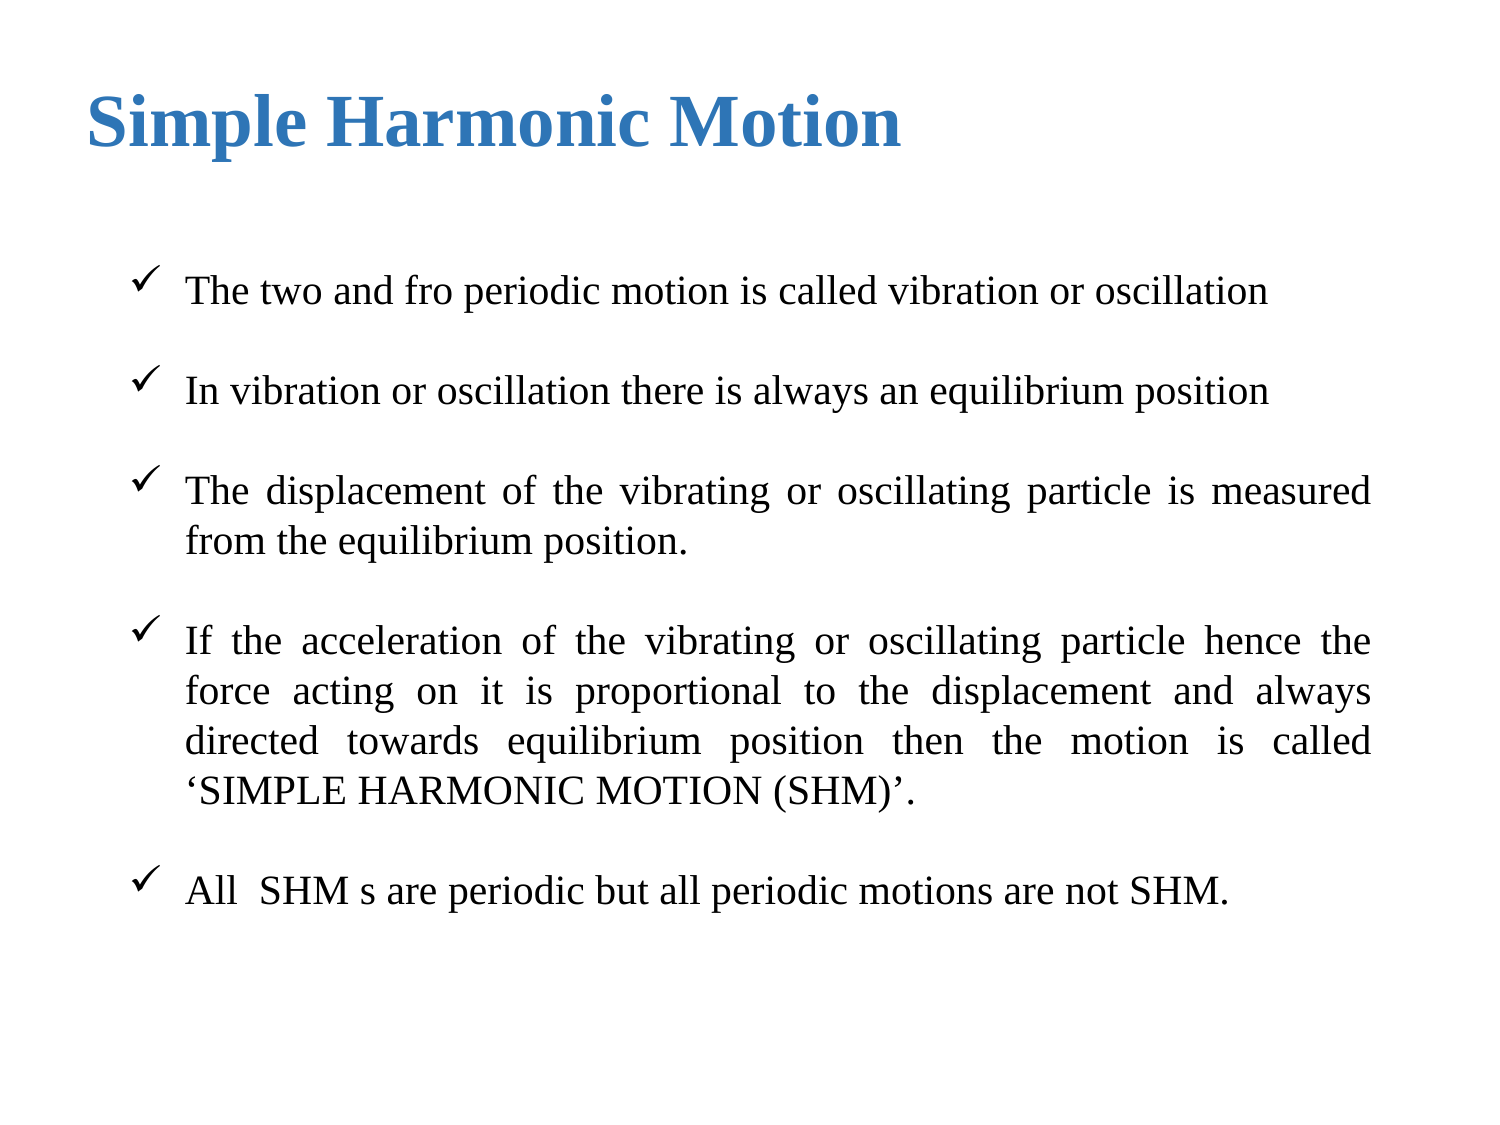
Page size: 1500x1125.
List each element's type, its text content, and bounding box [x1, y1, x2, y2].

text_box The two and fro periodic motion is called vibration or oscillation In vibration or oscillation there is always an equilibrium position The displacement of the vibrating or oscillating particle is measured from the equilibrium position. If the acceleration of the vibrating or oscillating particle hence the force acting on it is proportional to the displacement and always directed towards equilibrium position then the motion is called ‘SIMPLE HARMONIC MOTION (SHM)’. All SHM s are periodic but all periodic motions are not SHM. [113, 254, 1388, 920]
title Simple Harmonic Motion [71, 39, 1366, 204]
